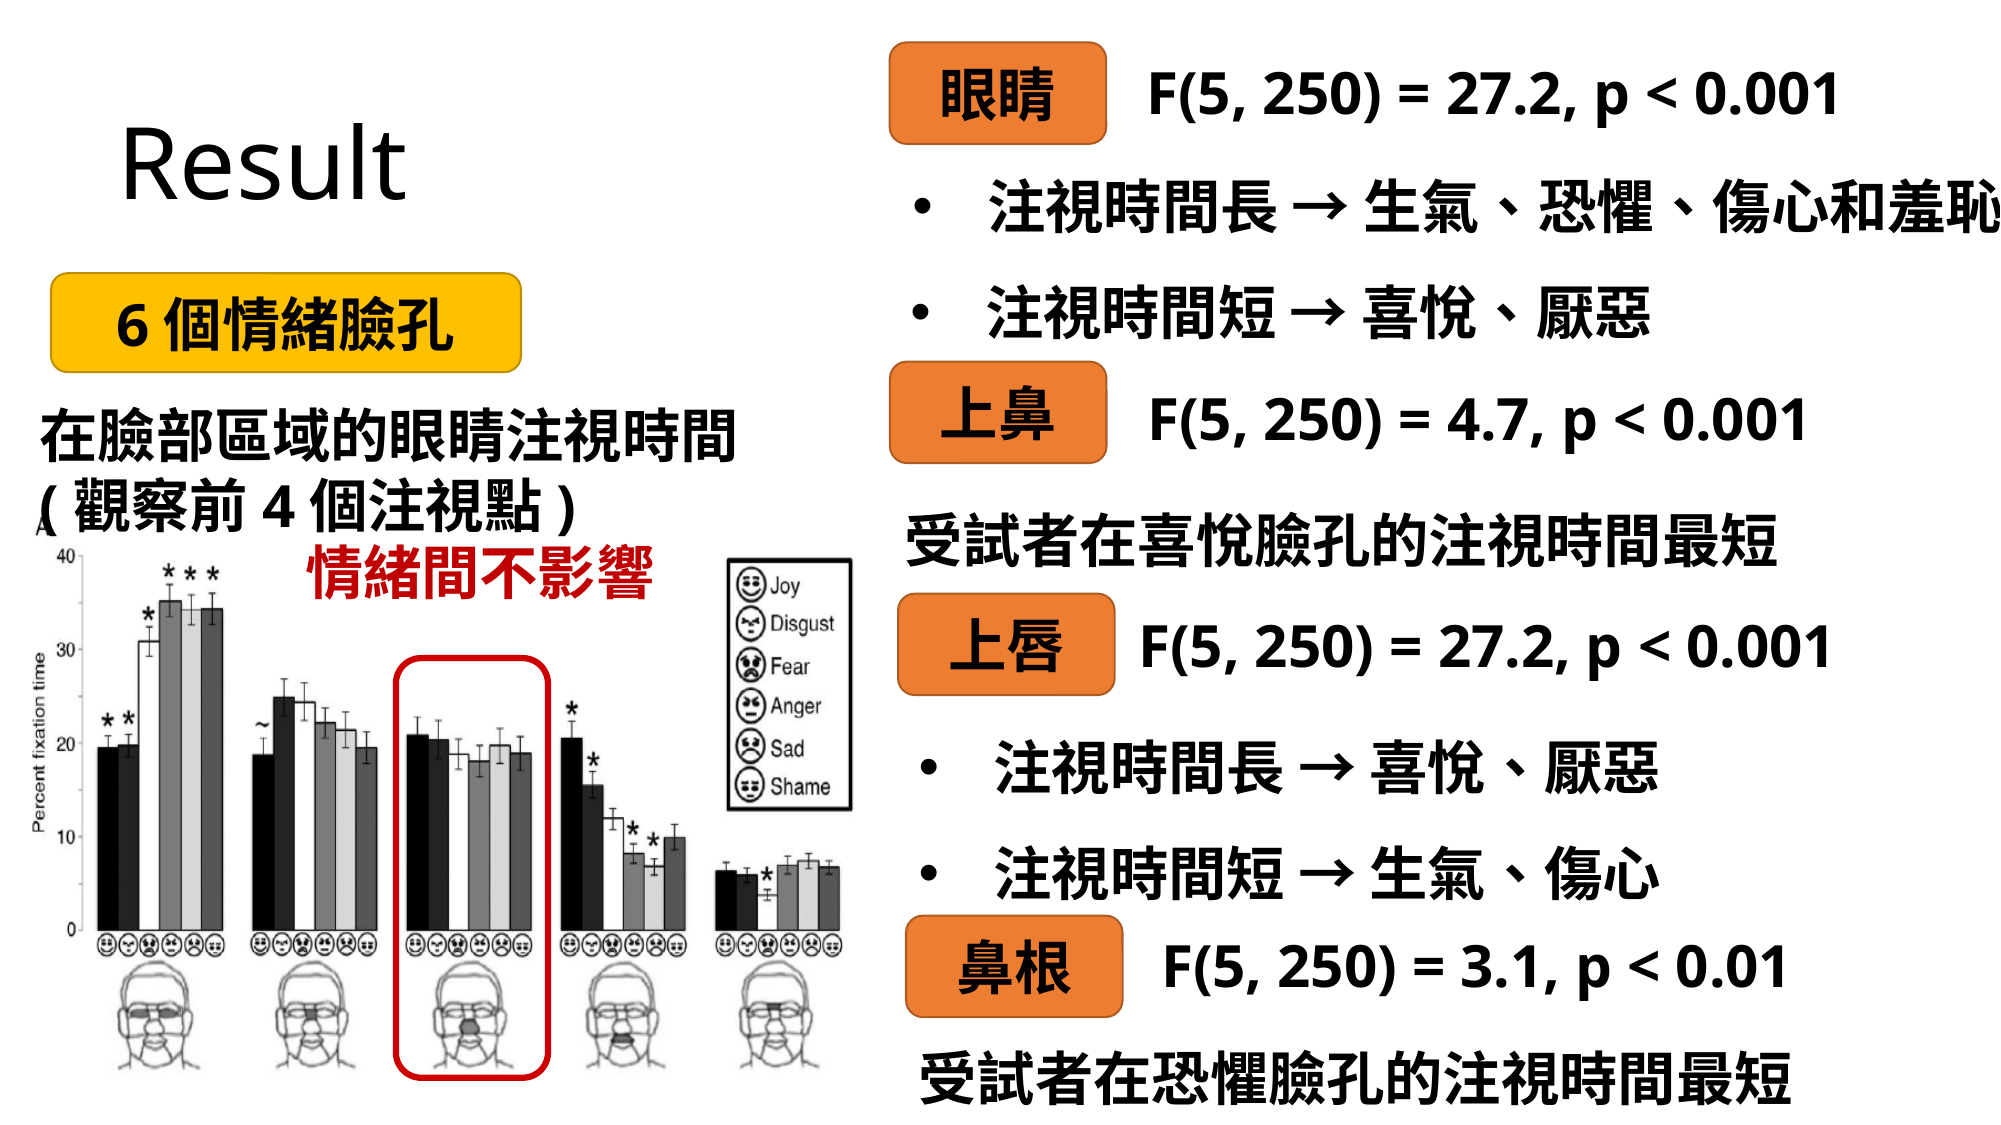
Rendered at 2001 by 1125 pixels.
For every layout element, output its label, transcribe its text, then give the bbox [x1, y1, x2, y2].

text_box 注視時間短 → 喜悅、厭惡 [895, 268, 1668, 354]
text_box 注視時間長 → 喜悅、厭惡 [903, 723, 1676, 809]
text_box Result [102, 92, 2000, 227]
text_box 眼睛 [888, 41, 1108, 145]
text_box F(5, 250) = 3.1, p < 0.01 [1146, 921, 1808, 1007]
text_box 注視時間短 → 生氣、傷心 [903, 829, 1676, 915]
text_box F(5, 250) = 27.2, p < 0.001 [1123, 601, 1852, 687]
picture [27, 505, 861, 1078]
text_box 受試者在喜悅臉孔的注視時間最短 [889, 497, 2000, 582]
text_box 鼻根 [904, 914, 1124, 1019]
text_box F(5, 250) = 4.7, p < 0.001 [1122, 374, 1827, 459]
text_box 上鼻 [888, 360, 1108, 465]
text_box 注視時間長 → 生氣、恐懼、傷心和羞恥 [897, 162, 2000, 248]
text_box 上唇 [897, 592, 1116, 697]
text_box 6個情緒臉孔 [49, 272, 523, 374]
text_box F(5, 250) = 27.2, p < 0.001 [1131, 48, 1860, 134]
text_box 在臉部區域的眼睛注視時間(觀察前4個注視點) [24, 391, 756, 547]
text_box 受試者在恐懼臉孔的注視時間最短 [904, 1034, 1869, 1120]
